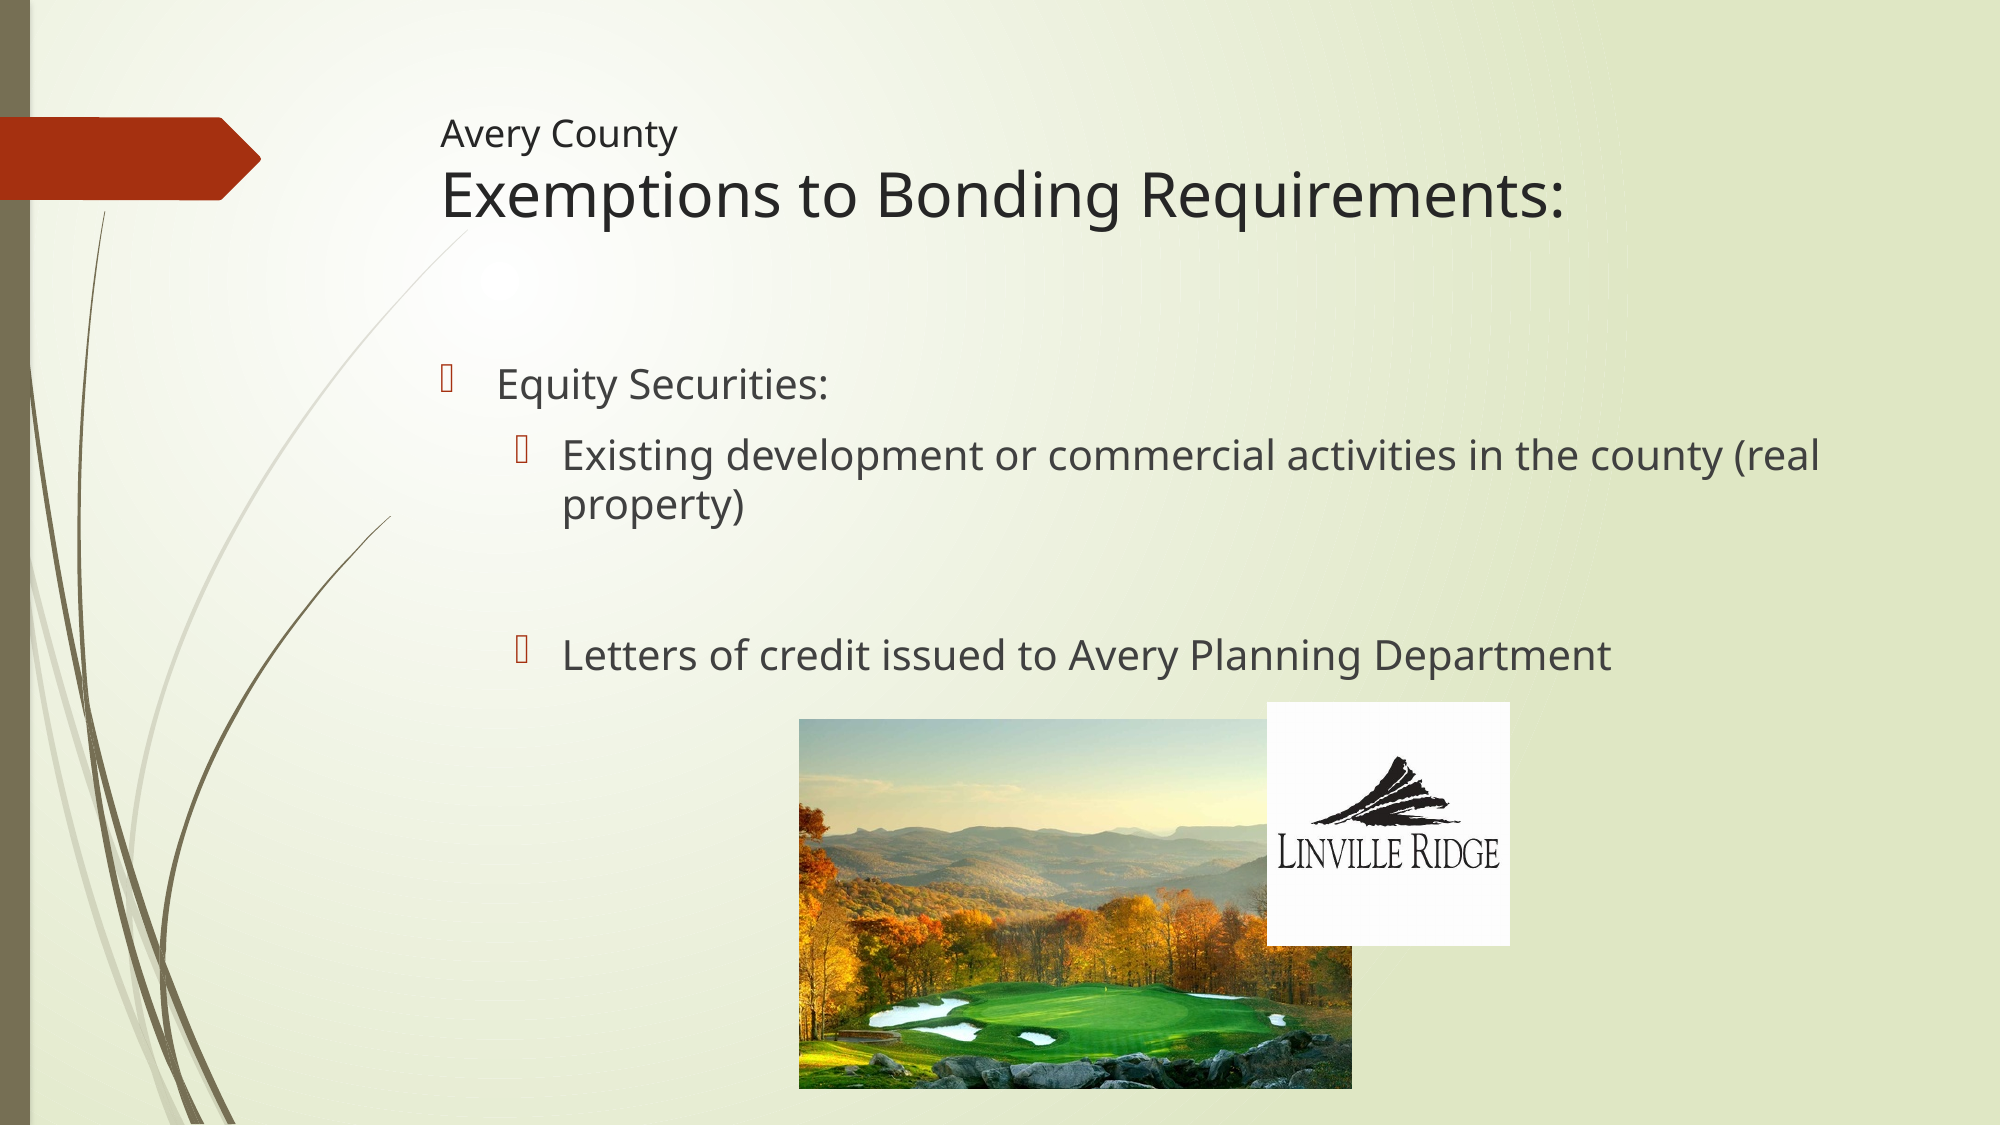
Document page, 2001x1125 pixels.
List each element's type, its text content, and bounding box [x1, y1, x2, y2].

picture [798, 702, 1511, 1089]
list Equity Securities: Existing development or commercial activities in the county (real property) Letters of credit issued to Avery Planning Department [424, 350, 1888, 666]
title Avery County Exemptions to Bonding Requirements: [425, 102, 1888, 313]
